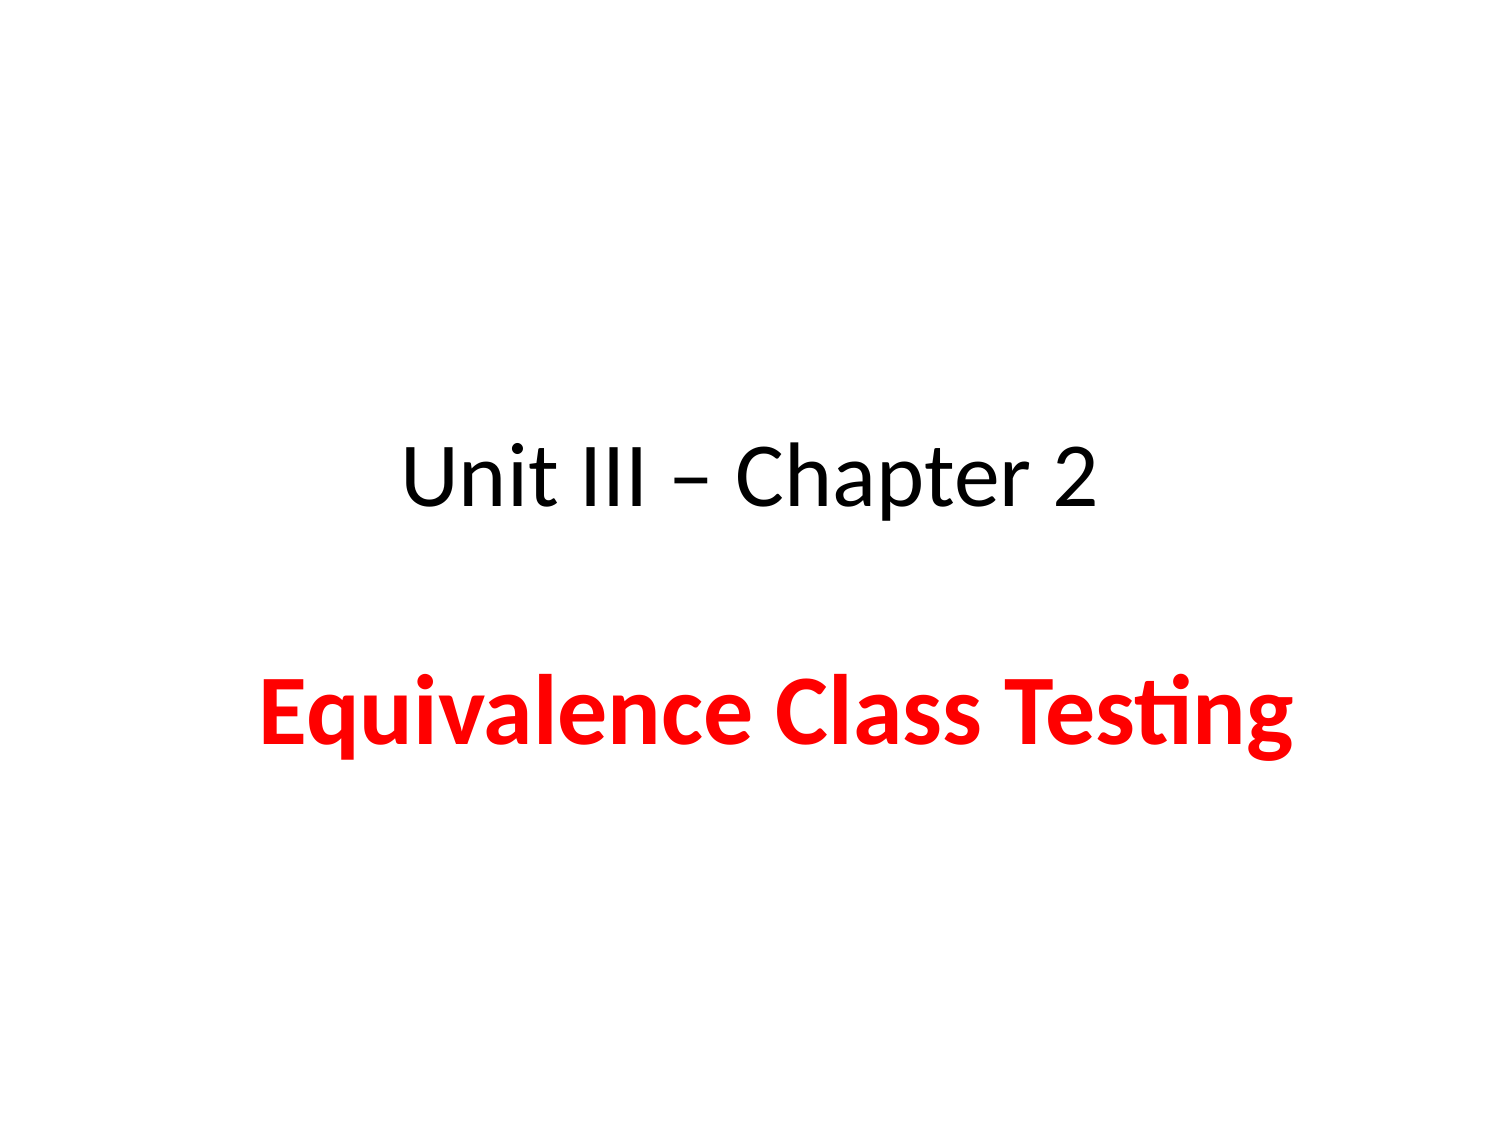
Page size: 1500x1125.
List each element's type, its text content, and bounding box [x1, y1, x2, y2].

title Unit III – Chapter 2 [112, 349, 1388, 591]
subtitle Equivalence Class Testing [213, 637, 1341, 925]
